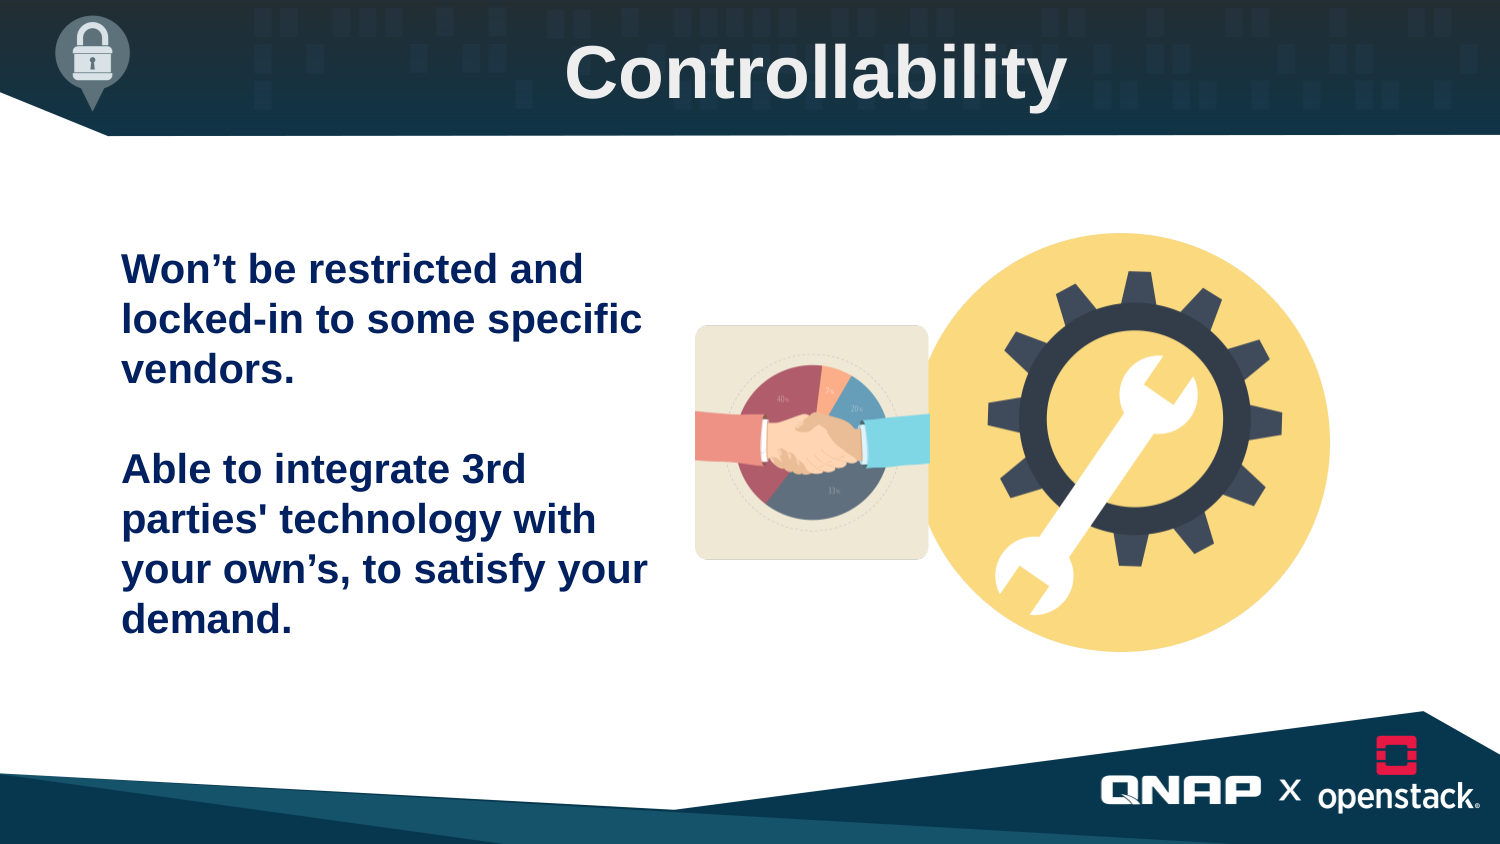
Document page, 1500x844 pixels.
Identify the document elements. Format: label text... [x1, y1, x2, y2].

picture [0, 0, 1500, 844]
text_box Won’t be restricted and locked-in to some specific vendors. Able to integrate 3rd parties' technology with your own’s, to satisfy your demand. [105, 327, 668, 557]
title Controllability [133, 19, 1500, 129]
